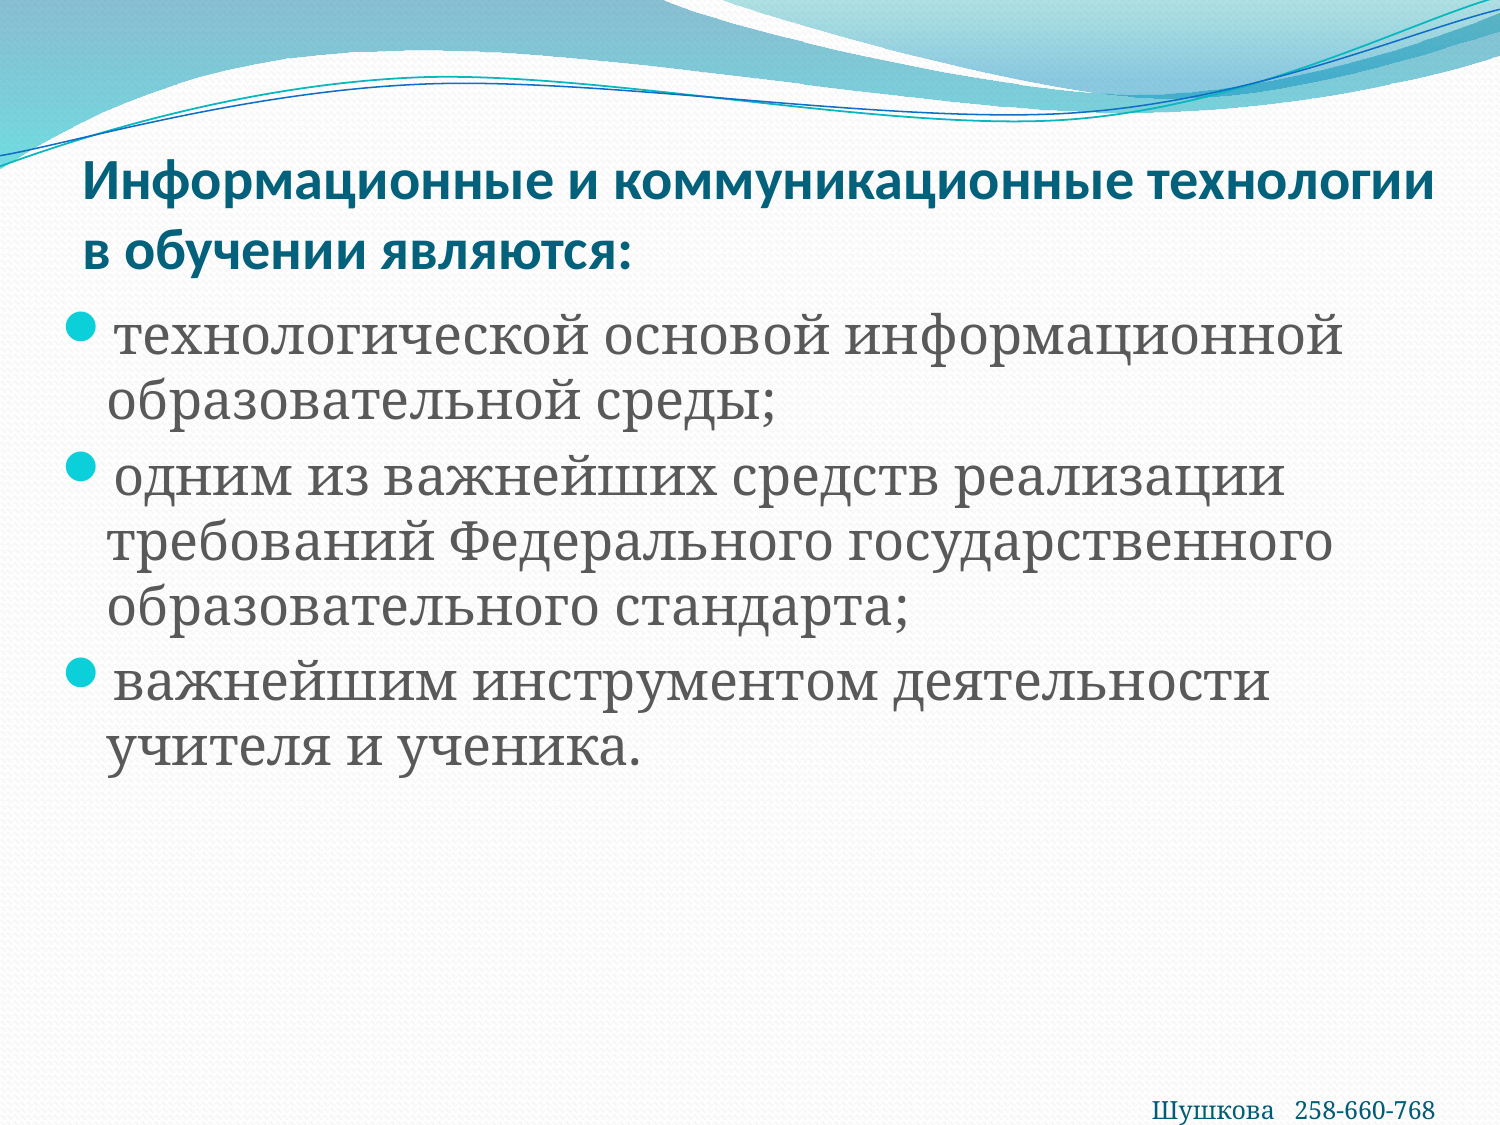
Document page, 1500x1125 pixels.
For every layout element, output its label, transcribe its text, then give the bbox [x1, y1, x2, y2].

footer Шушкова 258-660-768 [1151, 1065, 1500, 1125]
title Информационные и коммуникационные технологии в обучении являются: [82, 128, 1454, 282]
list технологической основой информационной образовательной среды; одним из важнейших средств реализации требований Федерального государственного образовательного стандарта; важнейшим инструментом деятельности учителя и ученика. [46, 292, 1437, 1043]
